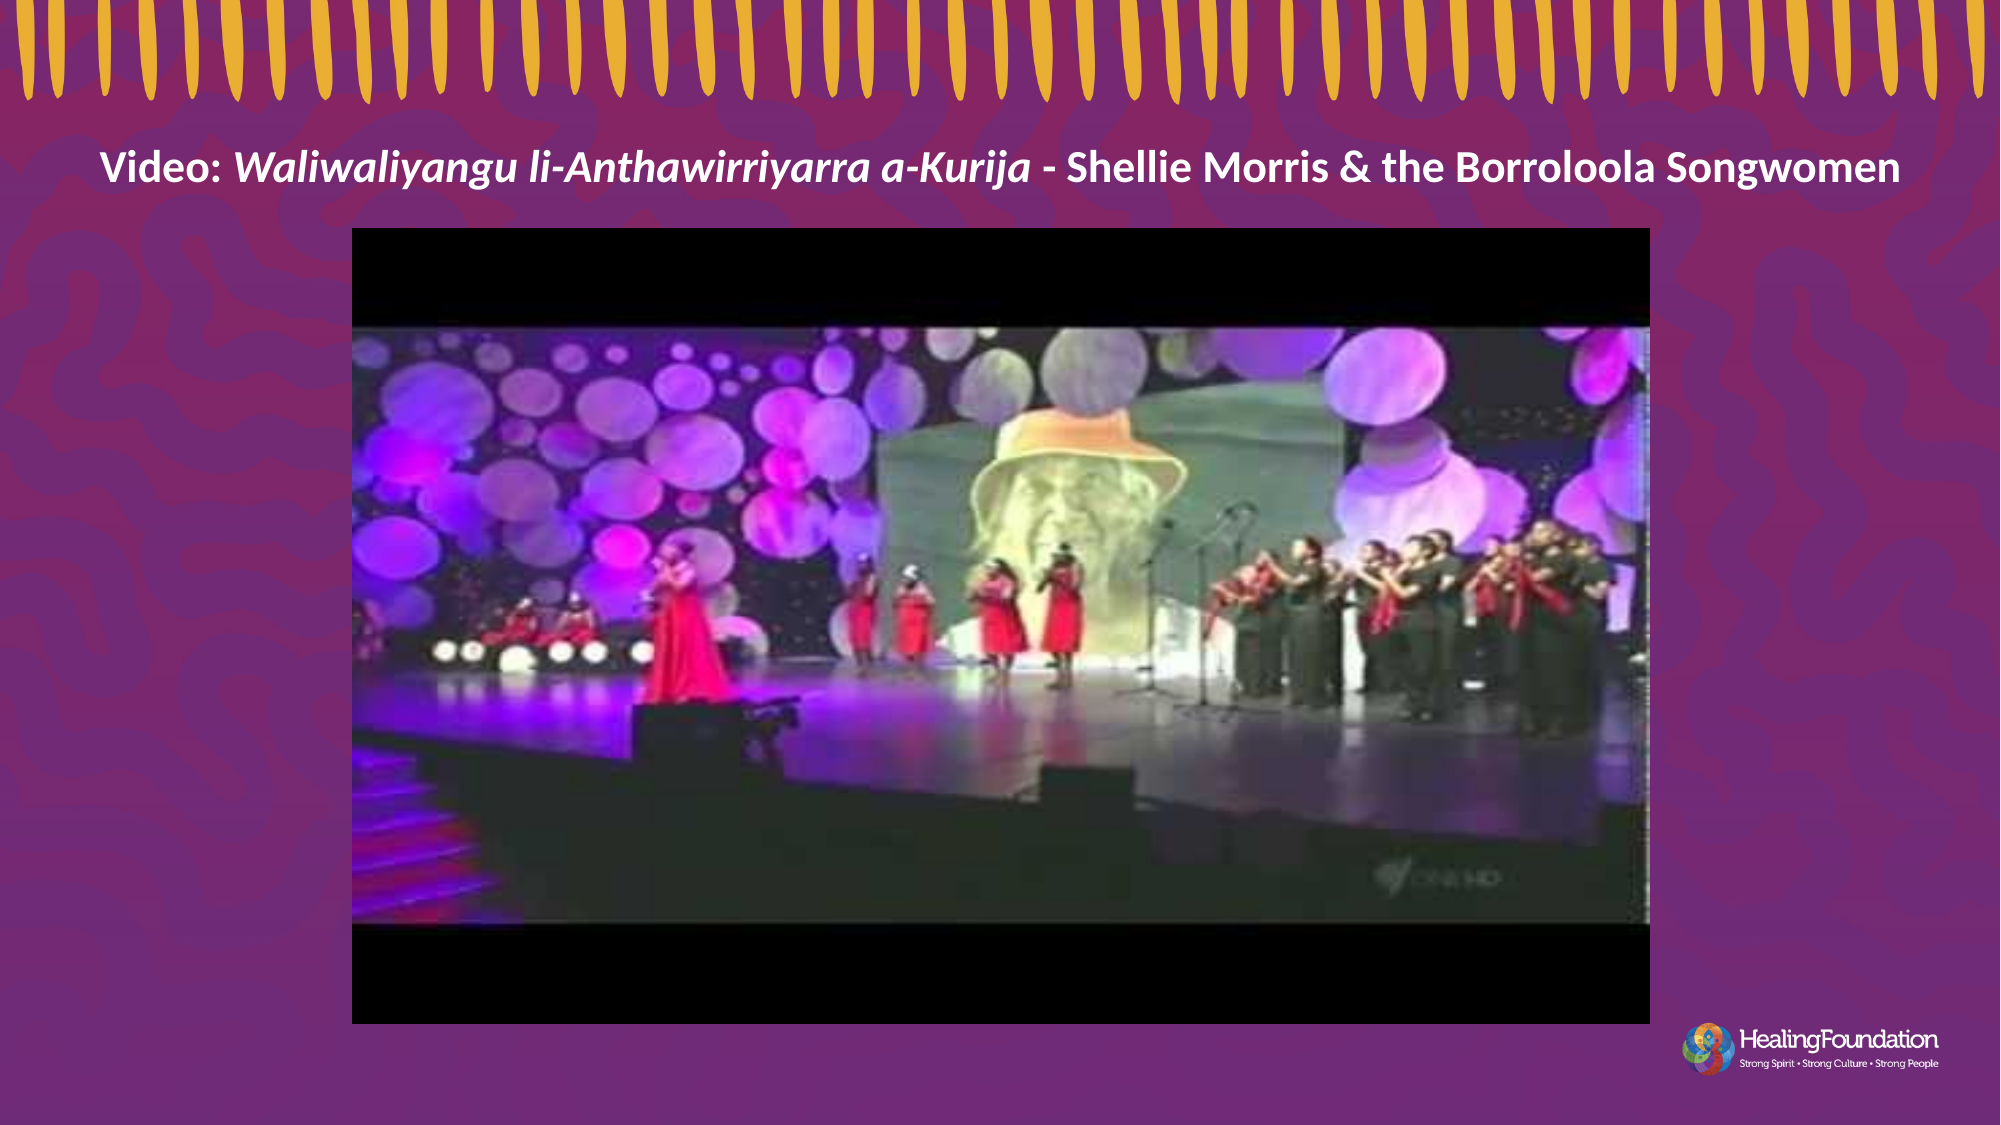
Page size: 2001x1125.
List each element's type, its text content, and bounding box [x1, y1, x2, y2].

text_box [351, 227, 1651, 1025]
text_box Video: Waliwaliyangu li-Anthawirriyarra a-Kurija - Shellie Morris & the Borroloola Songwomen [16, 111, 1985, 218]
picture [0, 0, 2001, 1125]
